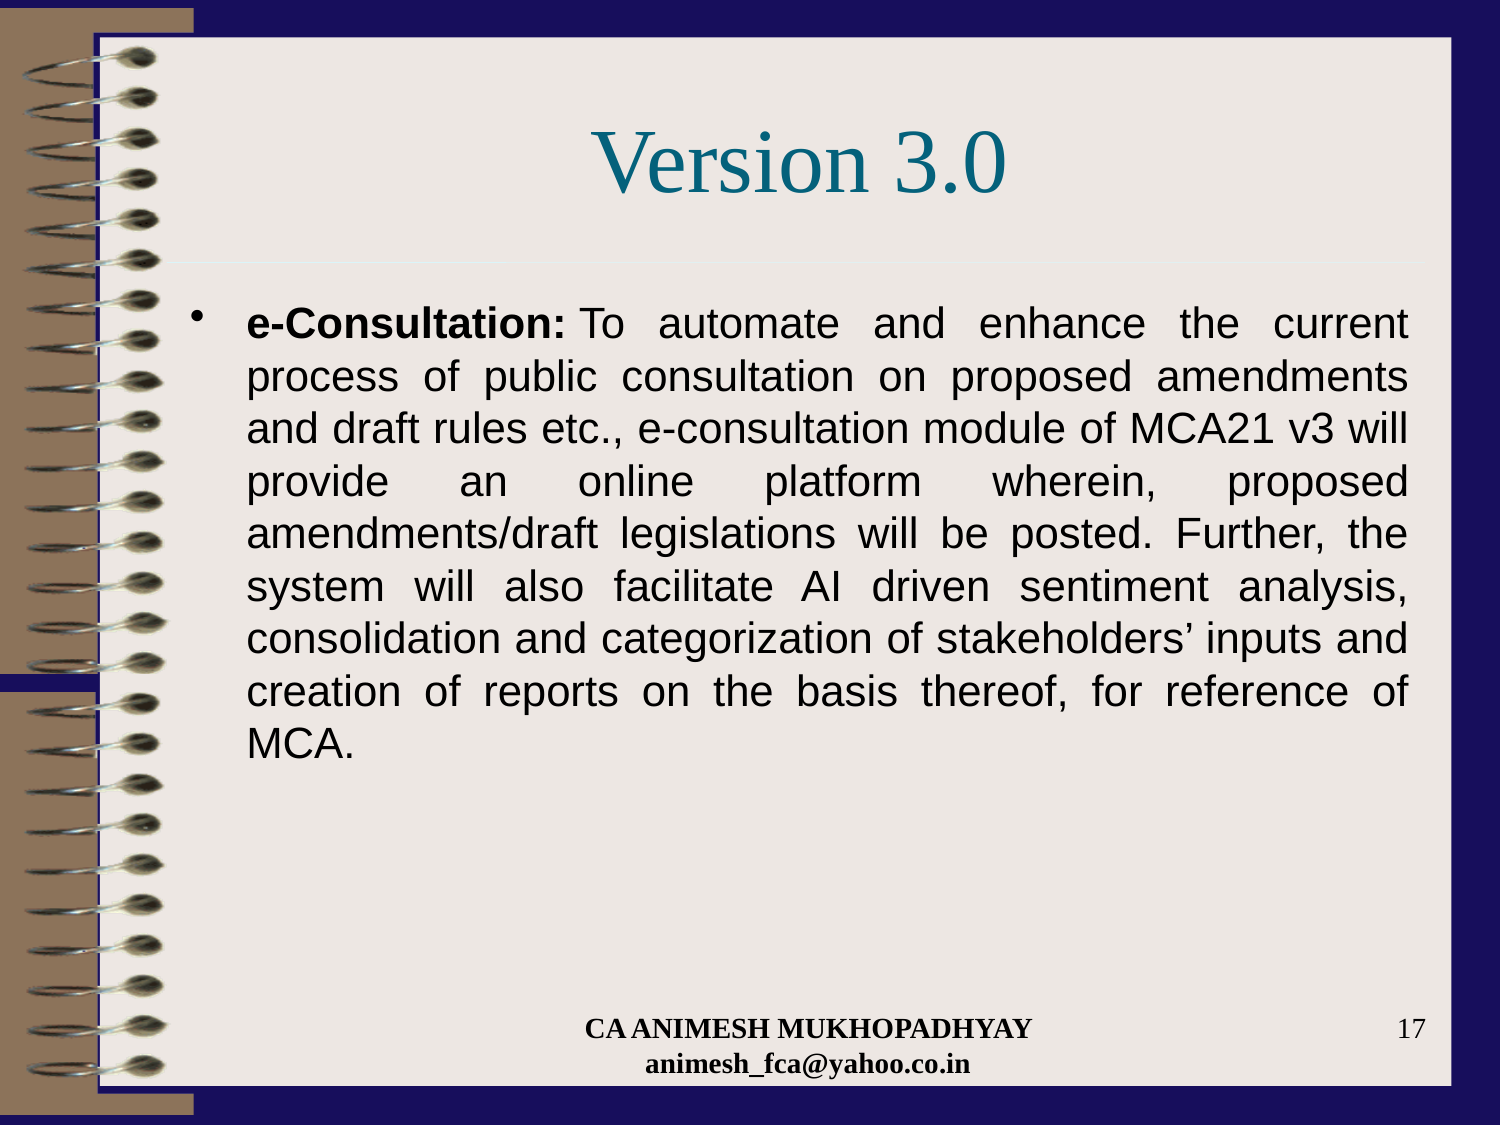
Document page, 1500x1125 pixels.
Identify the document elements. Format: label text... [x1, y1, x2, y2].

slide_number 17 [1128, 1001, 1442, 1078]
picture [0, 8, 194, 674]
footer CA ANIMESH MUKHOPADHYAY animesh_fca@yahoo.co.in [566, 1001, 1051, 1078]
picture [0, 692, 194, 1115]
list e-Consultation: To automate and enhance the current process of public consultation on proposed amendments and draft rules etc., e-consultation module of MCA21 v3 will provide an online platform wherein, proposed amendments/draft legislations will be posted. Further, the system will also facilitate AI driven sentiment analysis, consolidation and categorization of stakeholders’ inputs and creation of reports on the basis thereof, for reference of MCA. [174, 287, 1426, 963]
title Version 3.0 [174, 62, 1426, 251]
